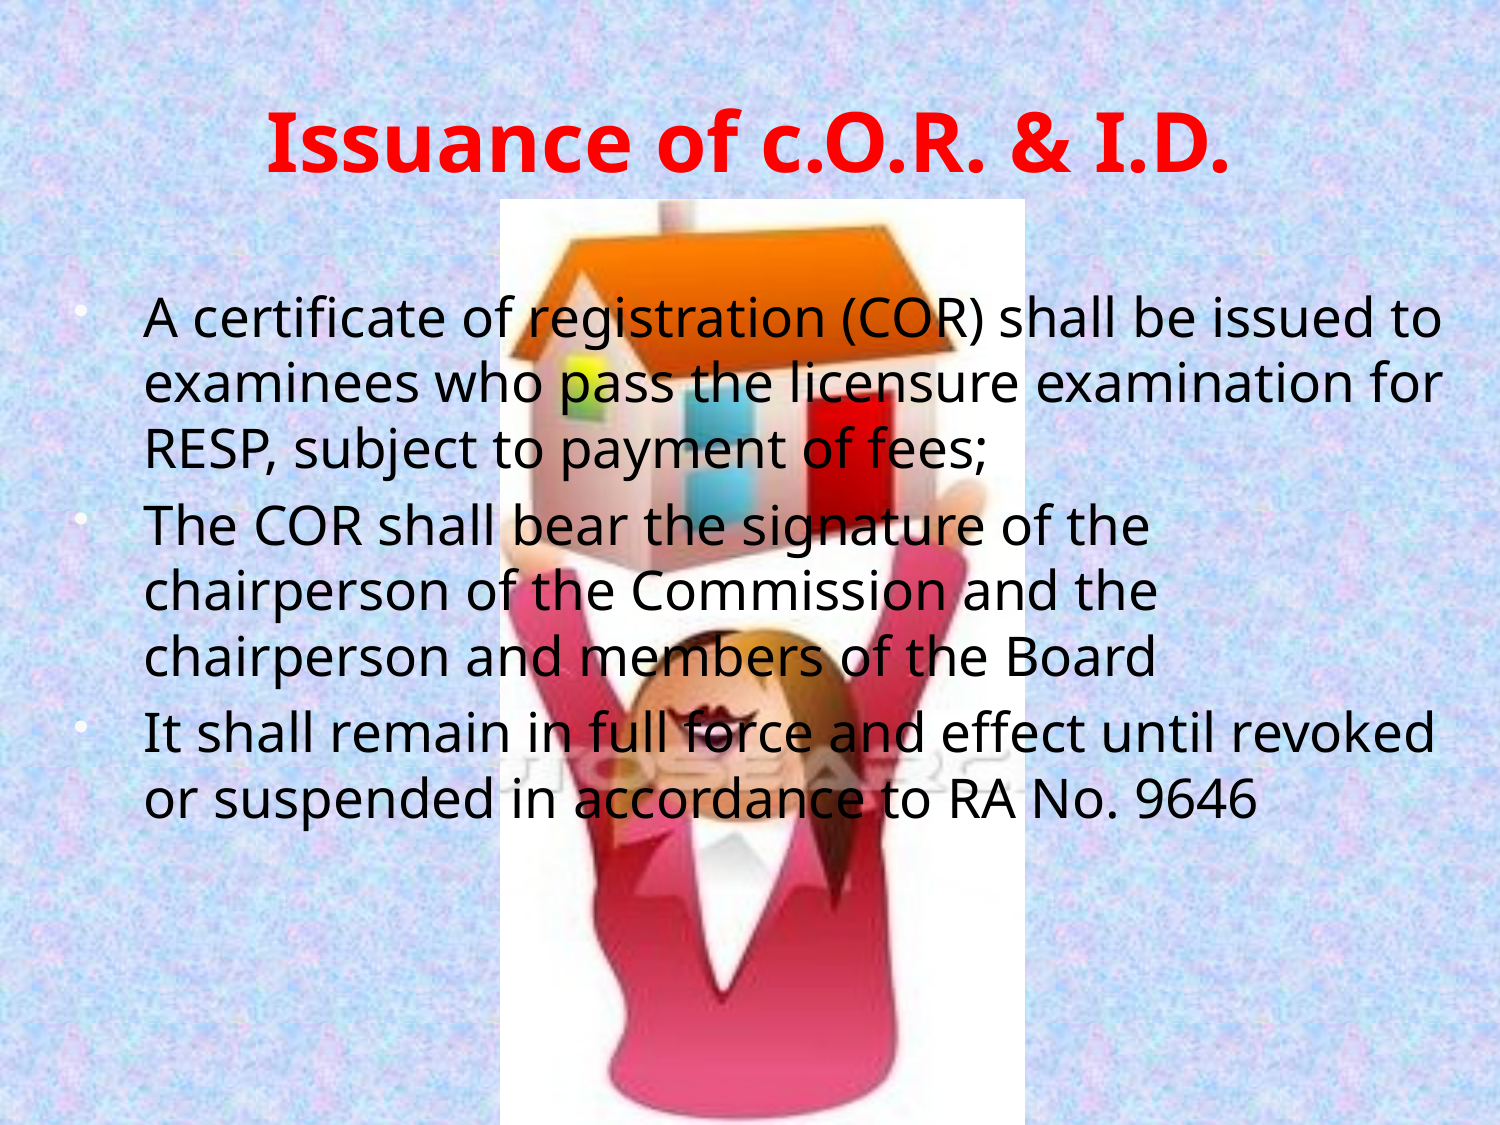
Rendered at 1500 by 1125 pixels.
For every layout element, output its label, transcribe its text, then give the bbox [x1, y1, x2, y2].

list A certificate of registration (COR) shall be issued to examinees who pass the licensure examination for RESP, subject to payment of fees; The COR shall bear the signature of the chairperson of the Commission and the chairperson and members of the Board It shall remain in full force and effect until revoked or suspended in accordance to RA No. 9646 [1068, 275, 1463, 938]
title Issuance of c.O.R. & I.D. [75, 45, 1425, 233]
list A certificate of registration (COR) shall be issued to examinees who pass the licensure examination for RESP, subject to payment of fees; The COR shall bear the signature of the chairperson of the Commission and the chairperson and members of the Board It shall remain in full force and effect until revoked or suspended in accordance to RA No. 9646 [37, 275, 499, 938]
picture [0, 0, 1500, 1125]
